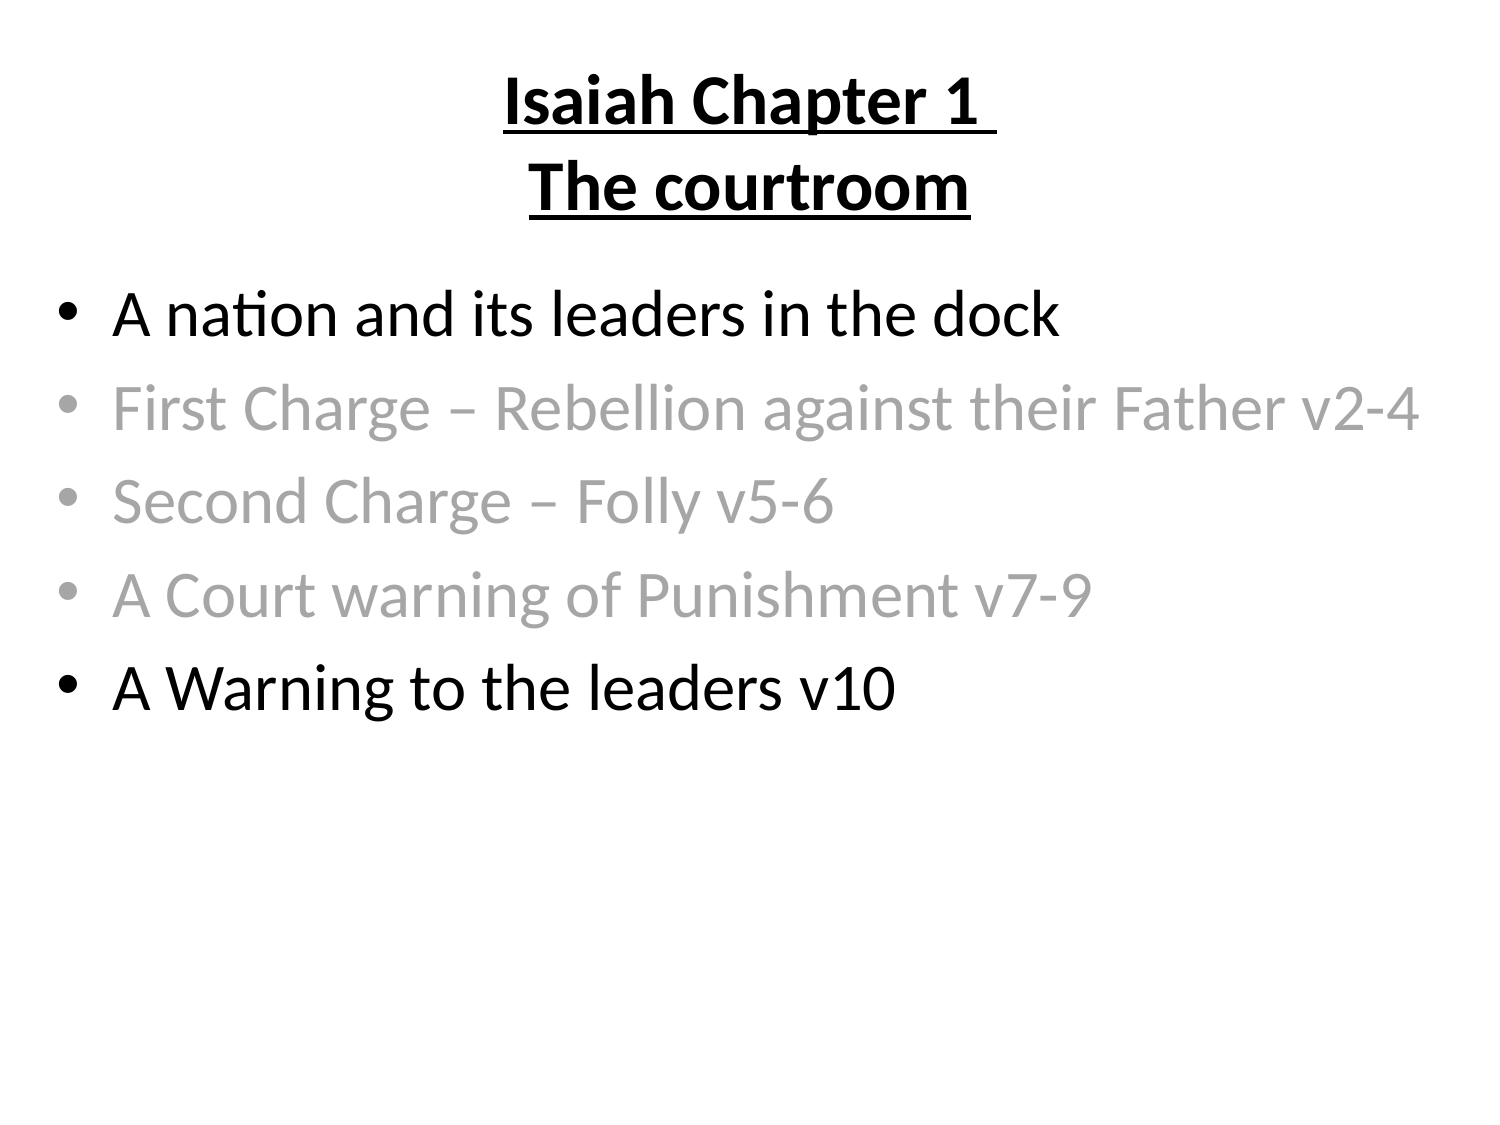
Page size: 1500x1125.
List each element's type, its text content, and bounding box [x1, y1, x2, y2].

list A nation and its leaders in the dock First Charge – Rebellion against their Father v2-4 Second Charge – Folly v5-6 A Court warning of Punishment v7-9 A Warning to the leaders v10 [41, 262, 1459, 1047]
title Isaiah Chapter 1 The courtroom [75, 45, 1425, 233]
